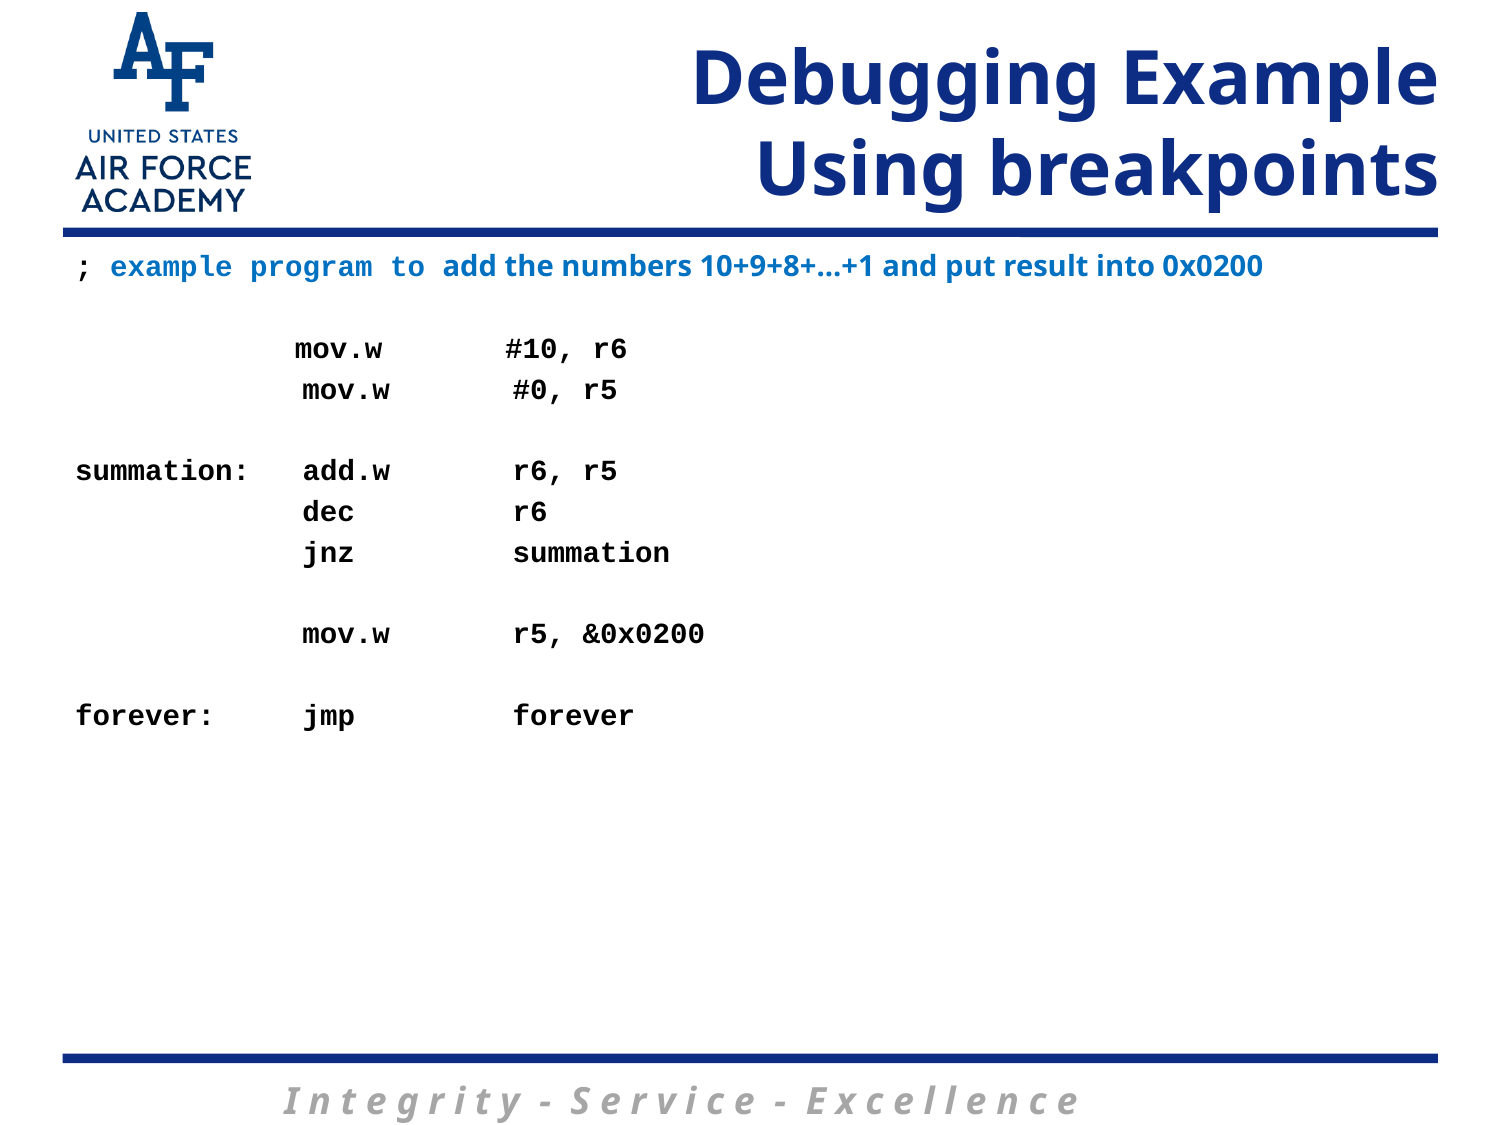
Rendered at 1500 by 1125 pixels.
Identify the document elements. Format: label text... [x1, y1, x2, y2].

title Debugging Example Using breakpoints [299, 29, 1456, 211]
picture [75, 12, 251, 212]
subtitle ; example program to add the numbers 10+9+8+...+1 and put result into 0x0200 mov.w #10, r6 mov.w #0, r5 summation: add.w r6, r5 dec r6 jnz summation mov.w r5, &0x0200 forever: jmp forever [59, 239, 1441, 1051]
